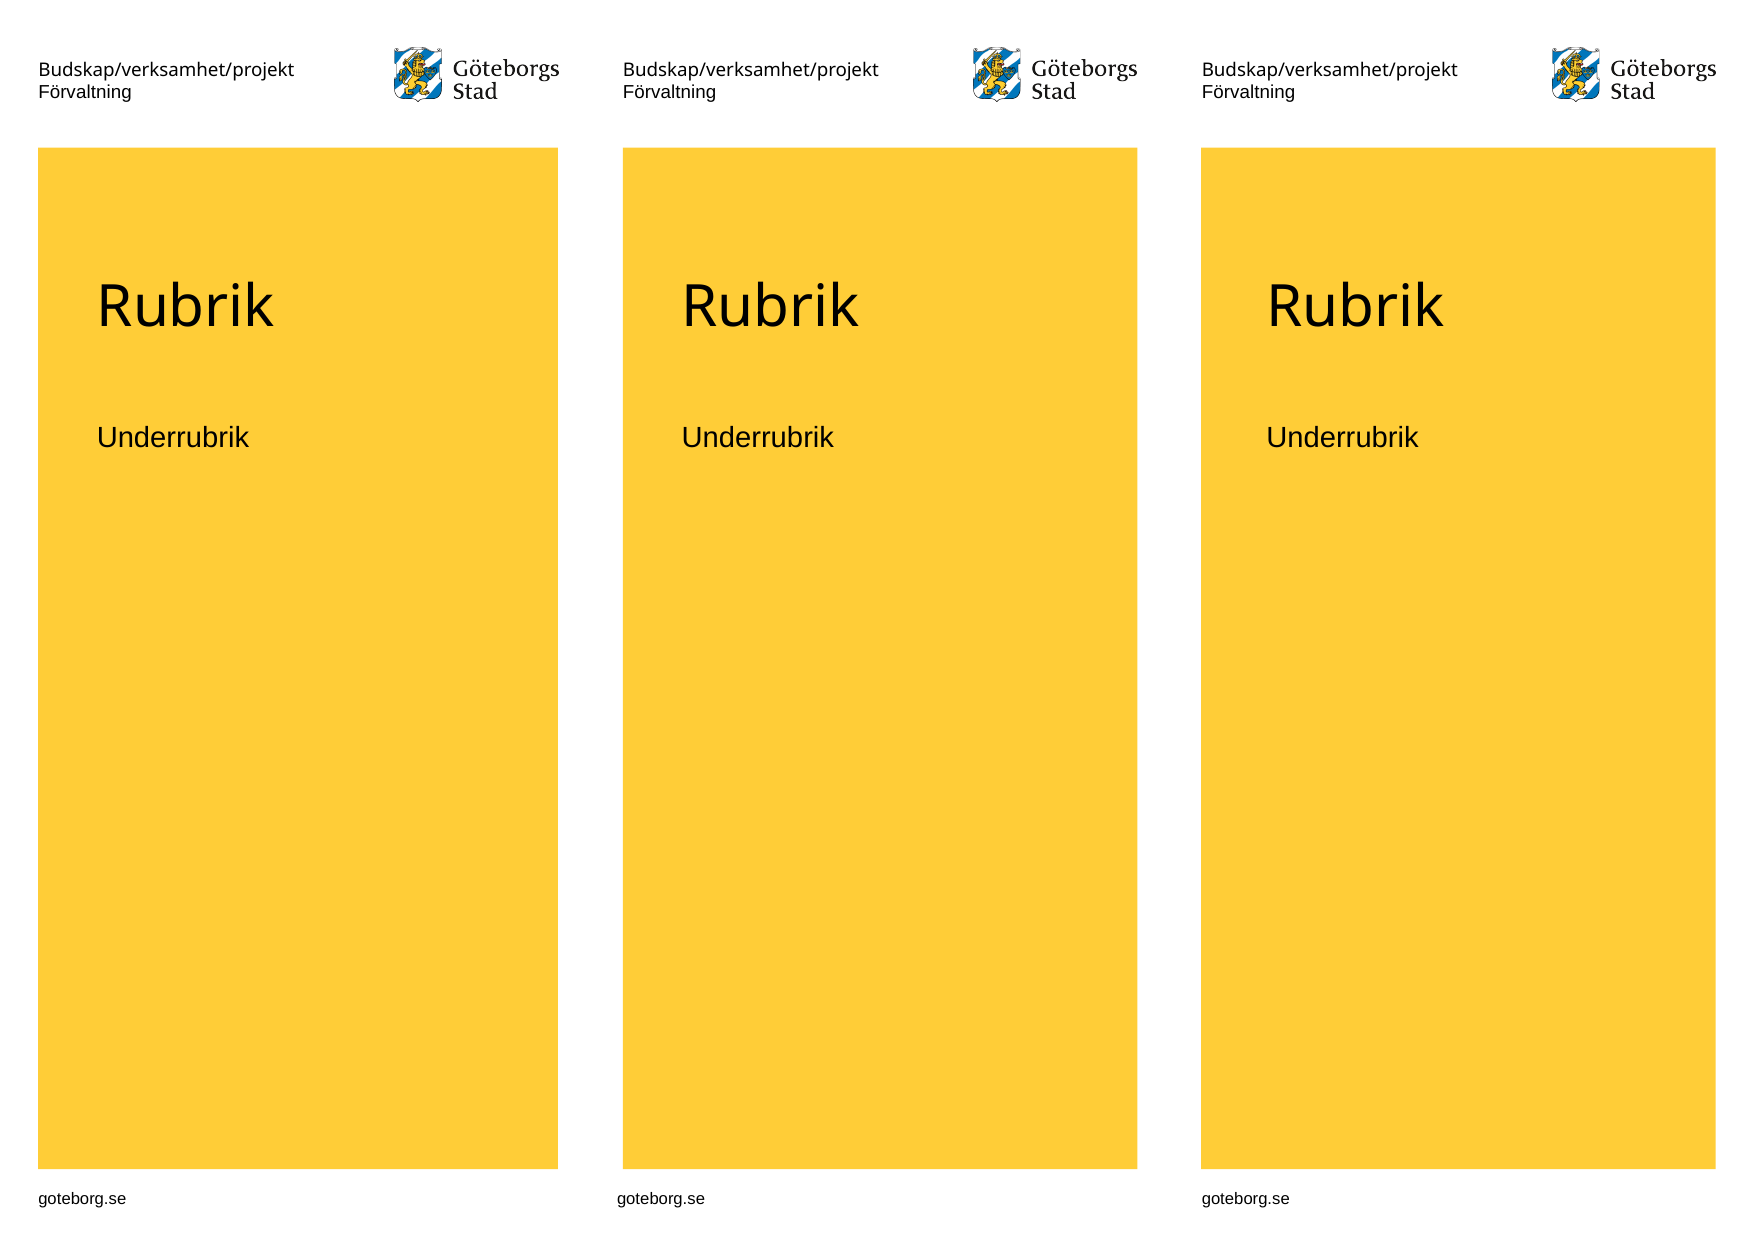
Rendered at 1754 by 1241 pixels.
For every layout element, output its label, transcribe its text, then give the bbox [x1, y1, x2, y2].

text_box [622, 147, 1138, 1170]
text_box Rubrik [681, 276, 1073, 393]
text_box Underrubrik [1266, 421, 1657, 1057]
picture [1552, 47, 1716, 102]
text_box Rubrik [1266, 276, 1657, 393]
text_box Underrubrik [681, 421, 1073, 1057]
picture [973, 47, 1137, 102]
list goteborg.se [1201, 1185, 1716, 1213]
list Budskap/verksamhet/projekt Förvaltning [622, 49, 957, 111]
list Underrubrik [96, 421, 488, 1057]
text_box [1200, 147, 1717, 1170]
list Budskap/verksamhet/projekt Förvaltning [38, 49, 366, 111]
list goteborg.se [38, 1185, 546, 1213]
text_box [37, 147, 559, 1170]
picture [394, 47, 559, 102]
list Budskap/verksamhet/projekt Förvaltning [1201, 49, 1536, 111]
list goteborg.se [617, 1185, 1131, 1213]
title Rubrik [96, 276, 488, 393]
